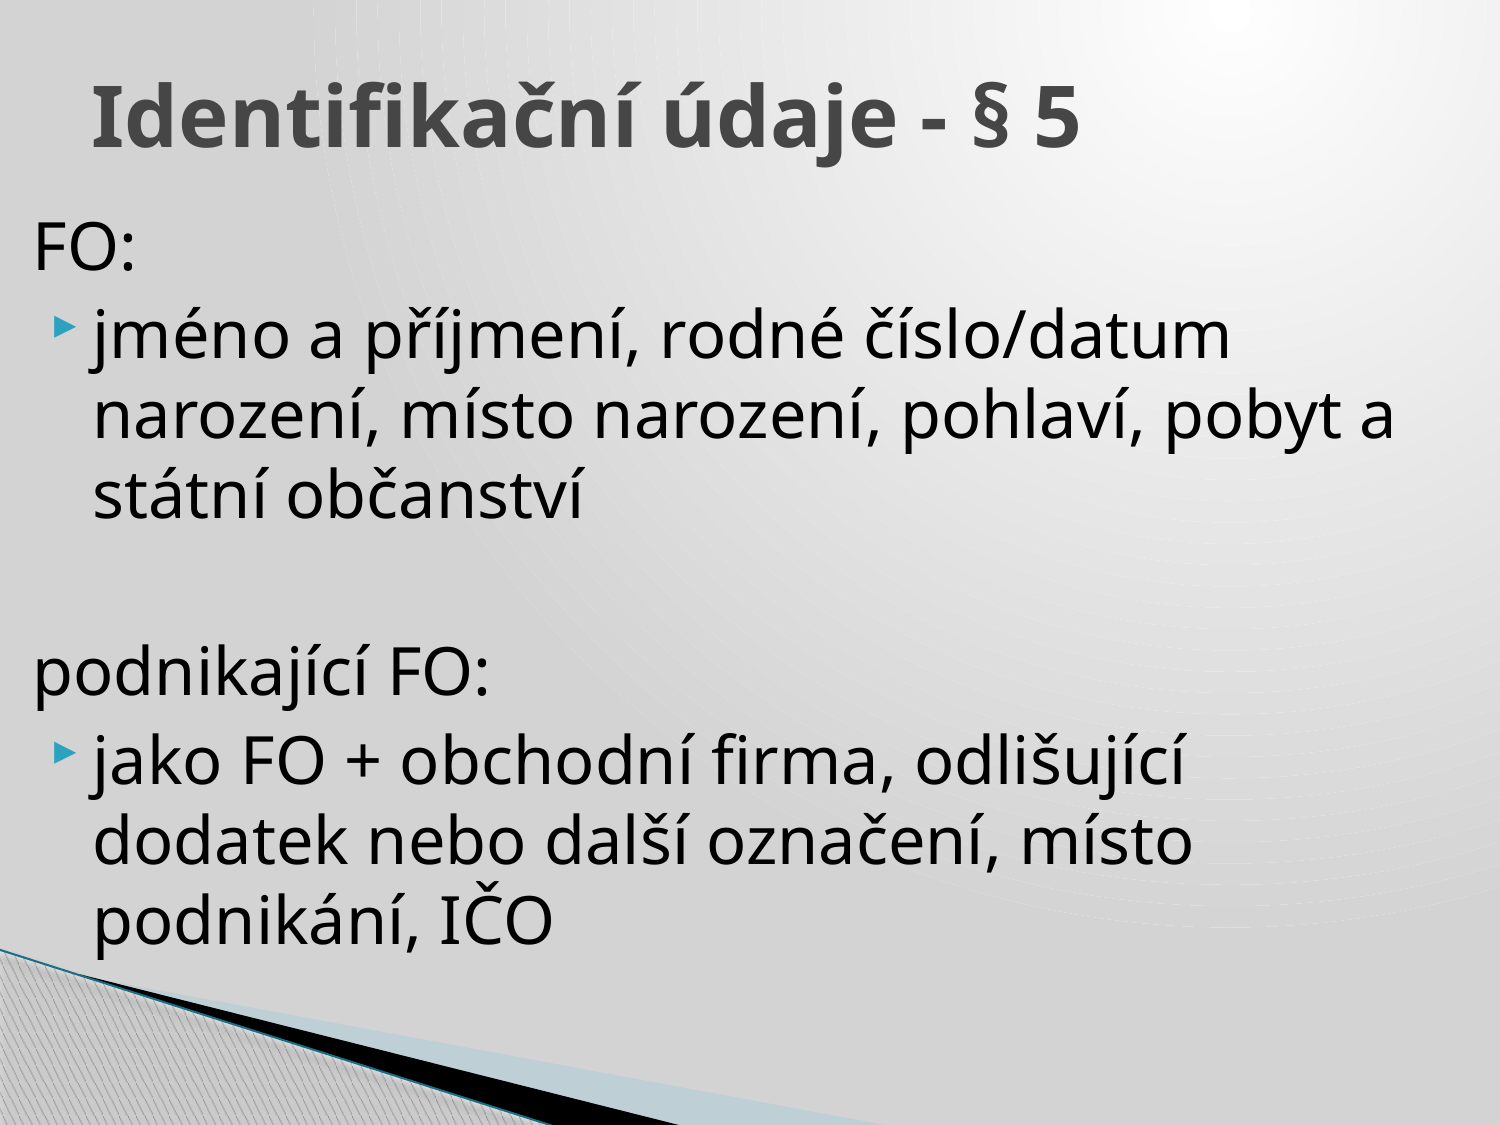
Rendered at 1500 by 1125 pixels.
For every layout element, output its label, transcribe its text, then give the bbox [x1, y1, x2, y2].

list FO: jméno a příjmení, rodné číslo/datum narození, místo narození, pohlaví, pobyt a státní občanství podnikající FO: jako FO + obchodní firma, odlišující dodatek nebo další označení, místo podnikání, IČO [17, 196, 1471, 1059]
title Identifikační údaje - § 5 [76, 19, 1427, 207]
